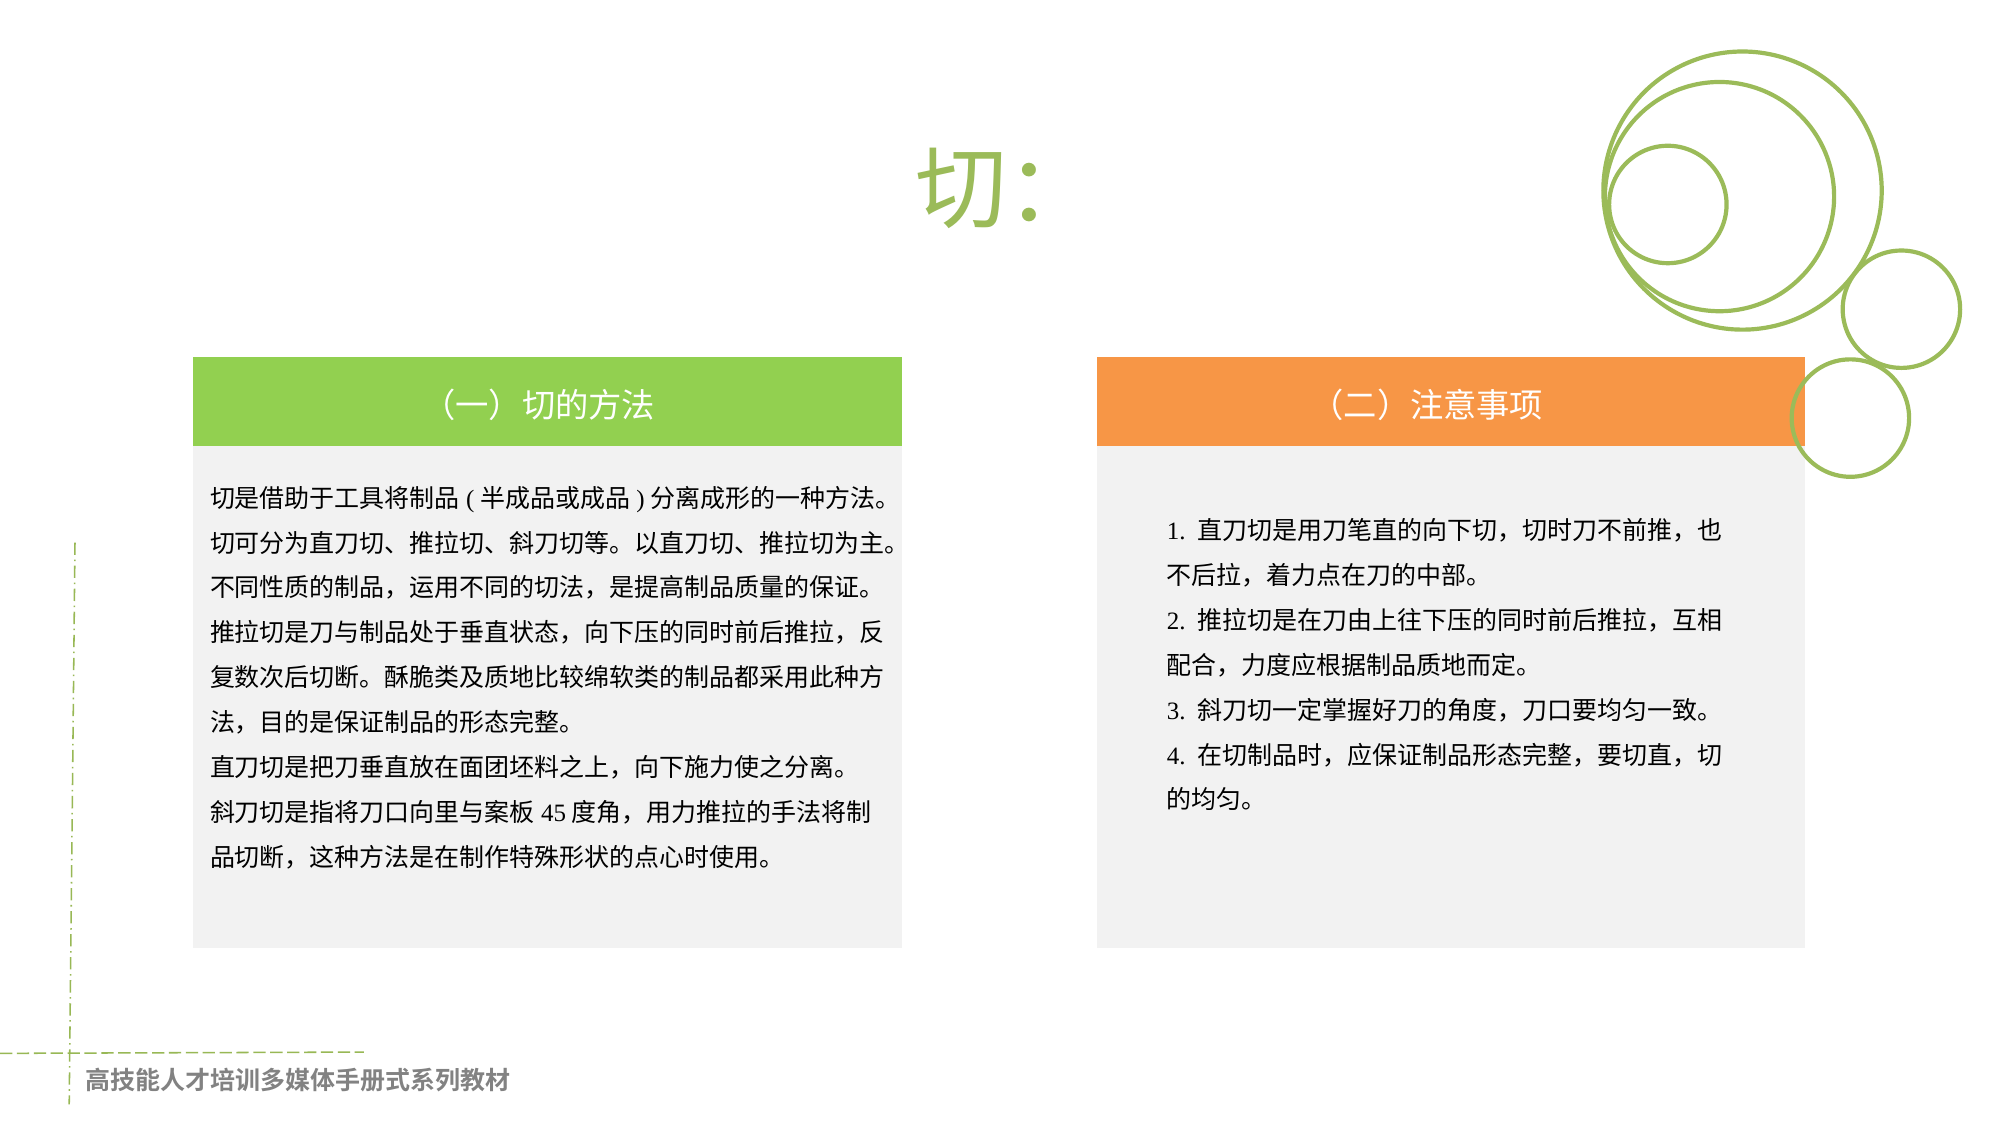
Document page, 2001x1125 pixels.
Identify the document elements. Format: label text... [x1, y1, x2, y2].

title 切： [198, 124, 1598, 245]
text_box （二）注意事项 [1265, 376, 1589, 432]
text_box 切是借助于工具将制品(半成品或成品)分离成形的一种方法。 切可分为直刀切、推拉切、斜刀切等。以直刀切、推拉切为主。不同性质的制品，运用不同的切法，是提高制品质量的保证。 推拉切是刀与制品处于垂直状态，向下压的同时前后推拉，反复数次后切断。酥脆类及质地比较绵软类的制品都采用此种方法，目的是保证制品的形态完整。 直刀切是把刀垂直放在面团坯料之上，向下施力使之分离。 斜刀切是指将刀口向里与案板45度角，用力推拉的手法将制品切断，这种方法是在制作特殊形状的点心时使用。 [195, 459, 903, 879]
text_box [1096, 446, 1806, 948]
text_box [1096, 357, 1598, 446]
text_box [1603, 51, 1961, 478]
text_box [192, 446, 902, 948]
text_box （一）切的方法 [377, 376, 700, 432]
text_box 1. 直刀切是用刀笔直的向下切，切时刀不前推，也不后拉，着力点在刀的中部。 2. 推拉切是在刀由上往下压的同时前后推拉，互相配合，力度应根据制品质地而定。 3. 斜刀切一定掌握好刀的角度，刀口要均匀一致。 4. 在切制品时，应保证制品形态完整，要切直，切的均匀。 [1152, 492, 1747, 822]
text_box [192, 357, 902, 446]
